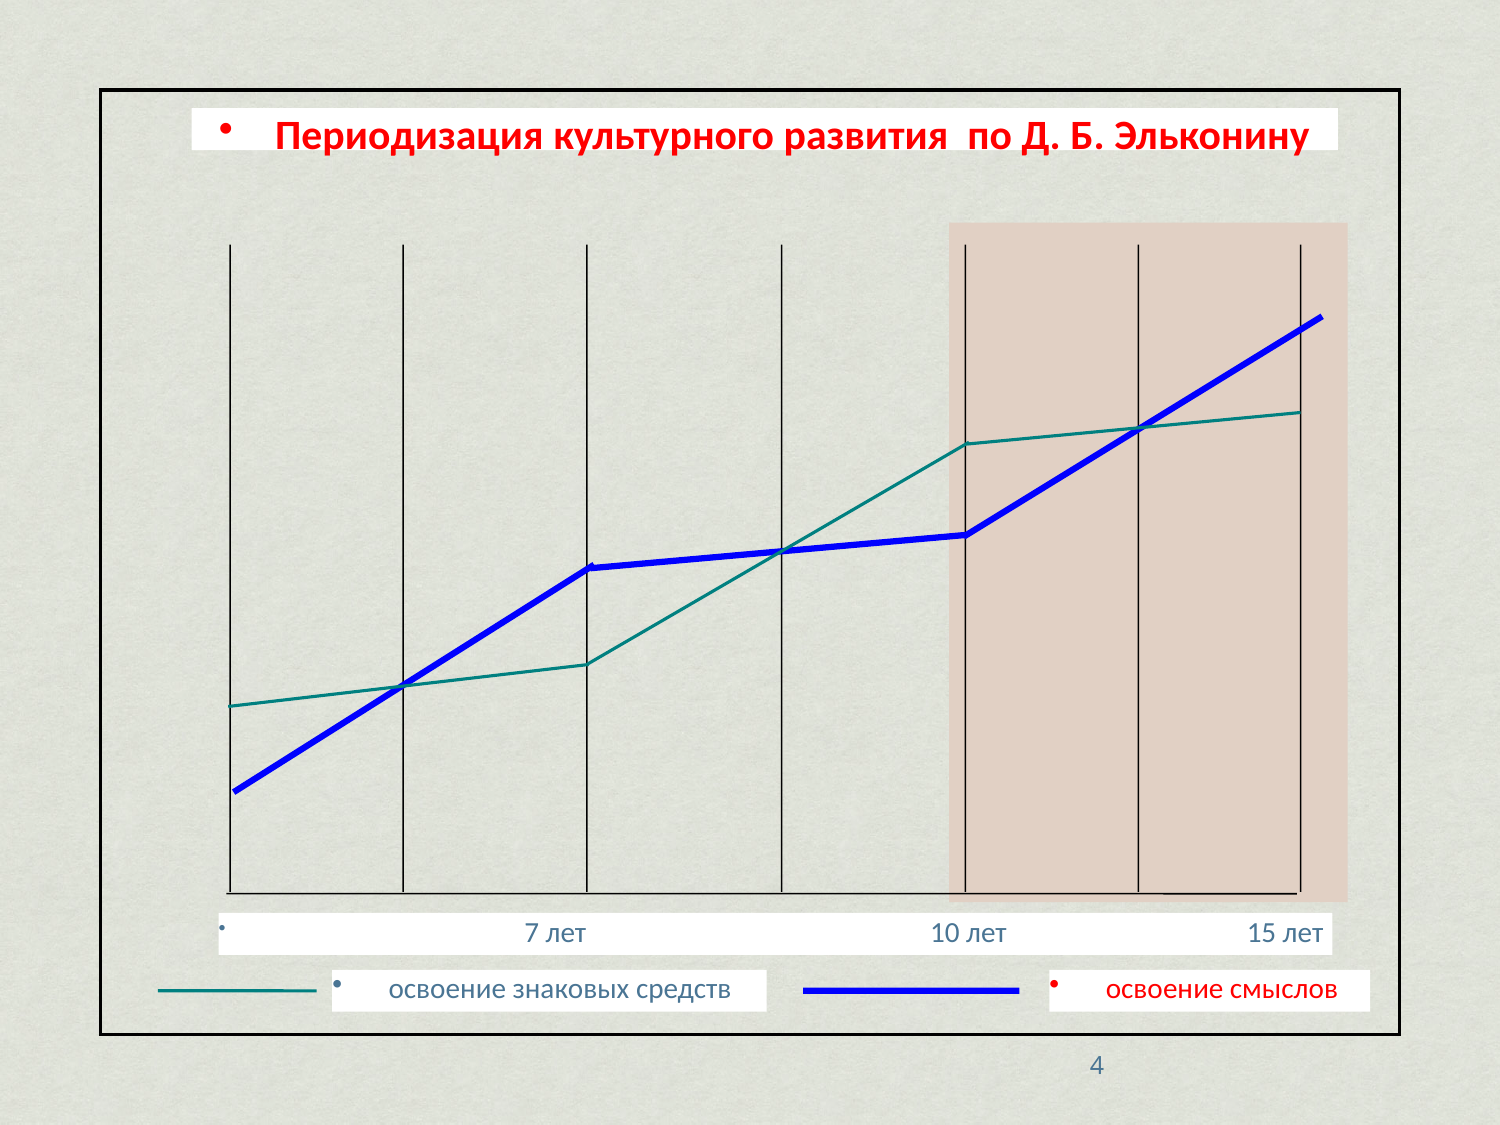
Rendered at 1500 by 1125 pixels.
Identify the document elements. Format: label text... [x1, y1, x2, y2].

picture [0, 0, 1500, 1125]
slide_number 4 [1074, 1042, 1425, 1103]
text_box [100, 89, 1400, 1036]
